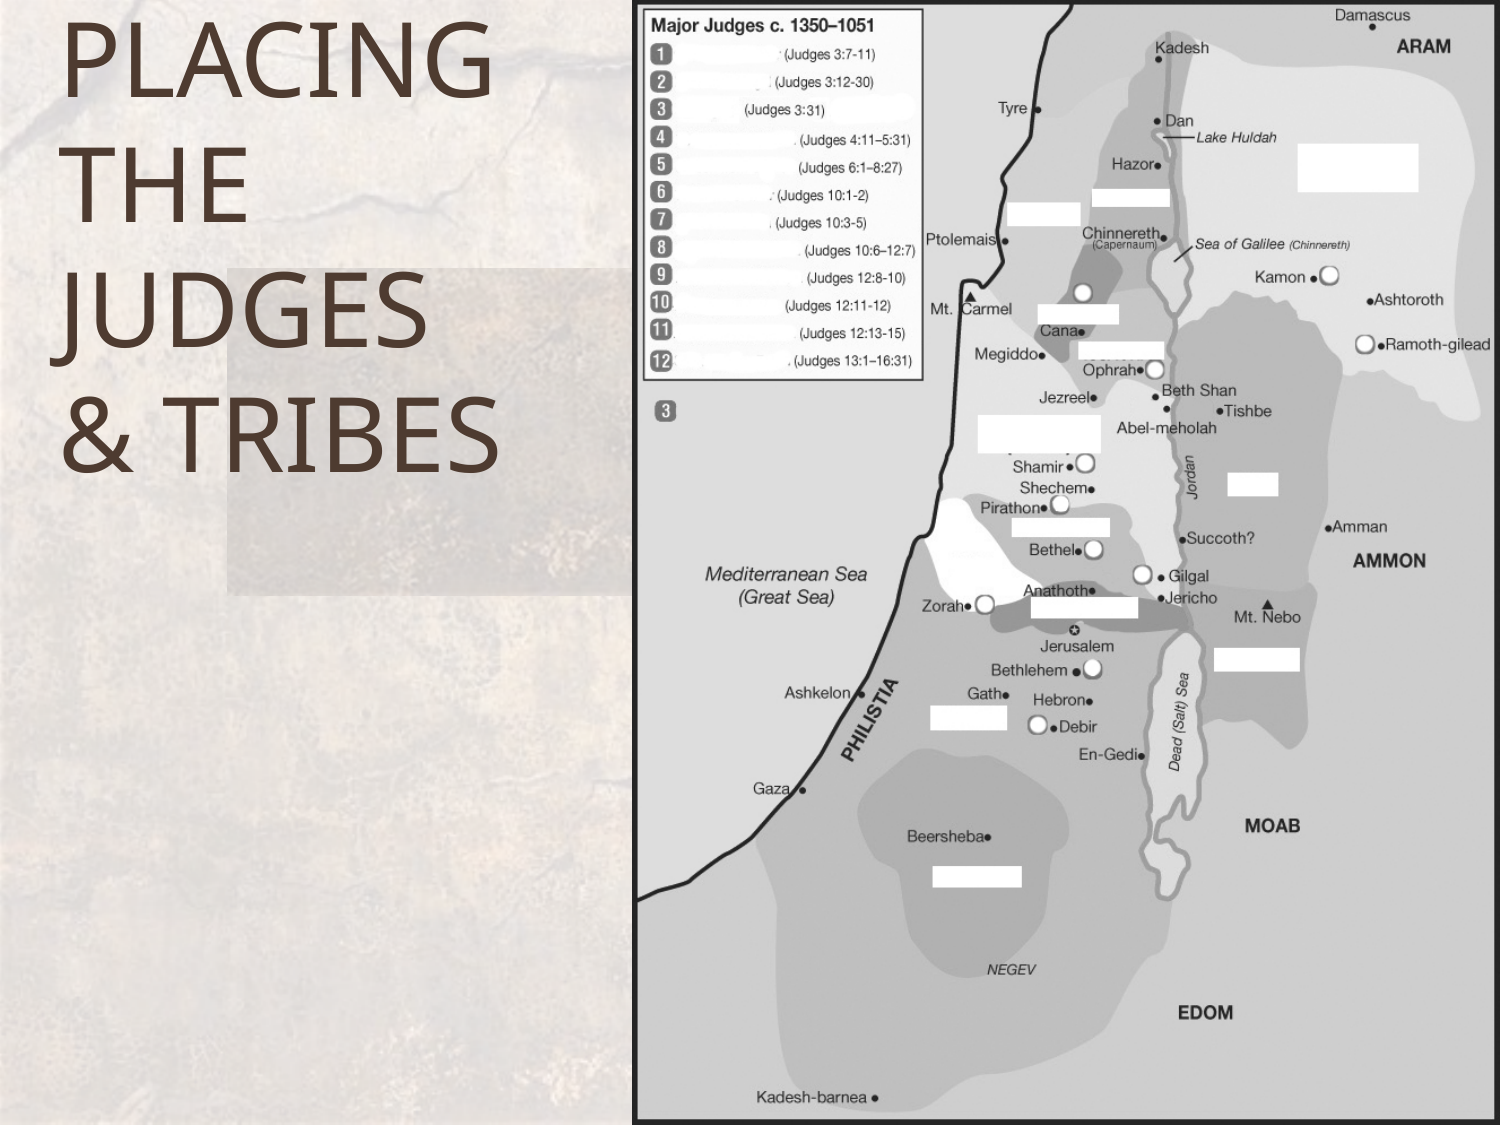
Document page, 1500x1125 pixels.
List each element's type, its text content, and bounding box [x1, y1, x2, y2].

title Placing the judges & tribes [44, 174, 519, 313]
picture [632, 0, 1500, 1125]
picture [227, 268, 630, 596]
